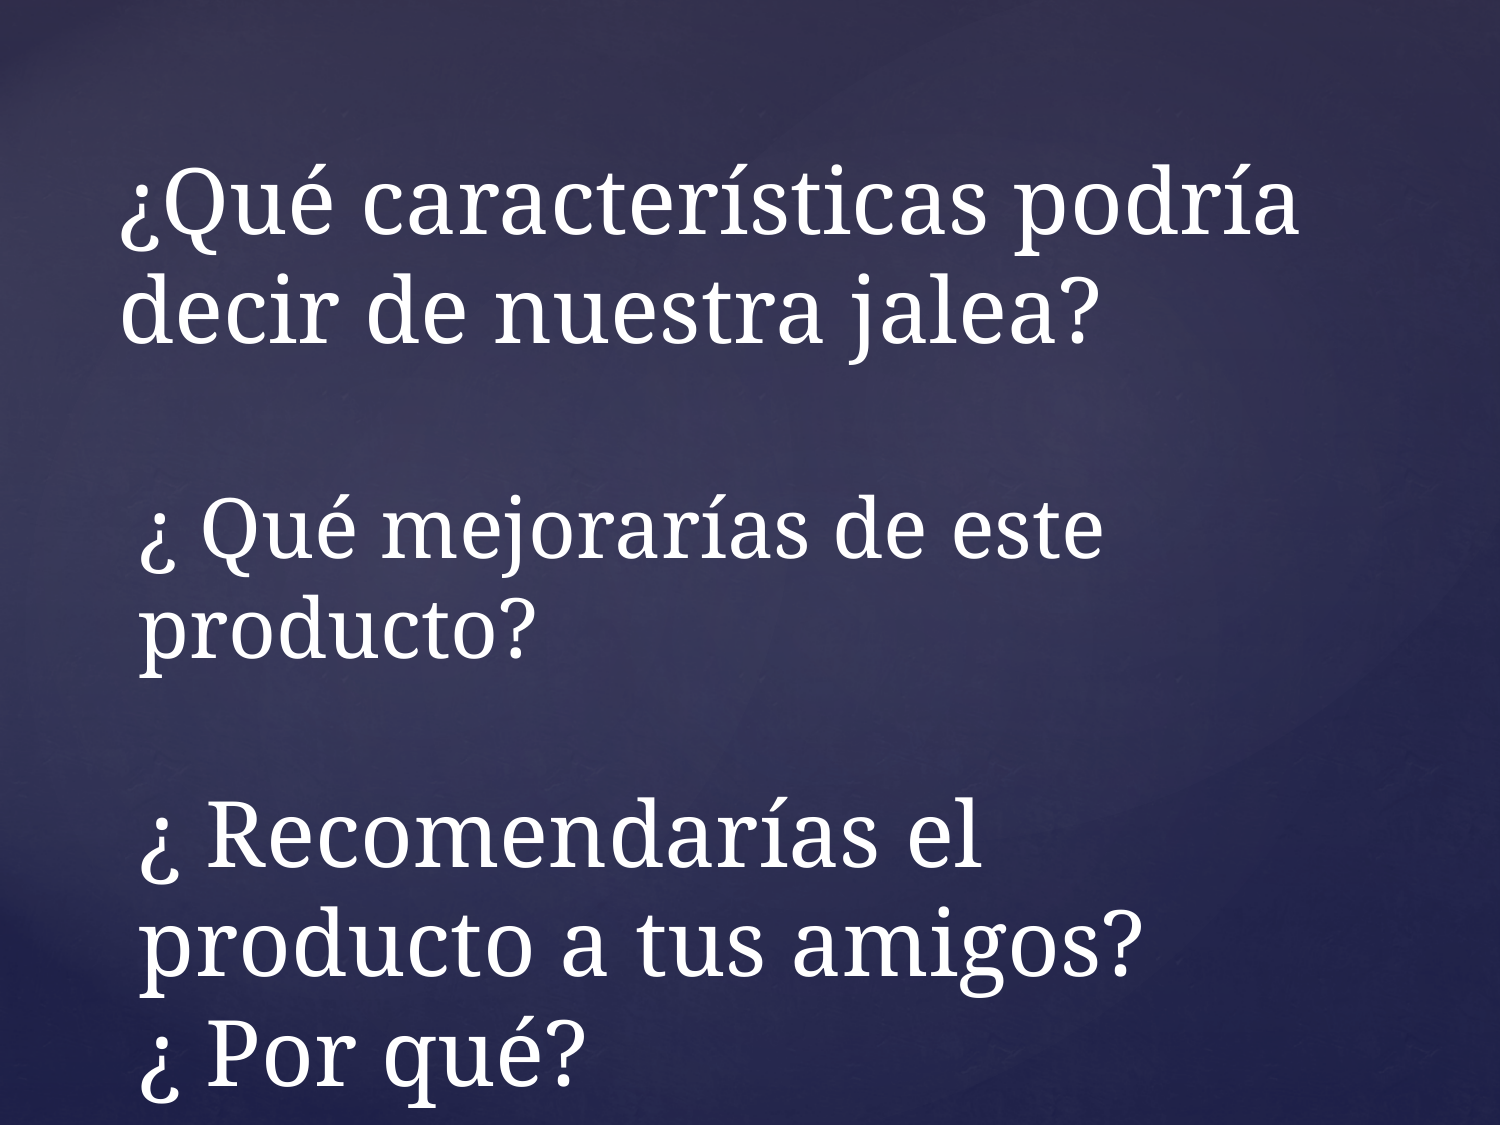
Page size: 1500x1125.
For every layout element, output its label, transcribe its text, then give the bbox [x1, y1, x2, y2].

text_box ¿ Qué mejorarías de este producto? ¿ Recomendarías el producto a tus amigos? ¿ Por qué? [123, 468, 1376, 1113]
title ¿Qué características podría decir de nuestra jalea? [103, 219, 1341, 370]
